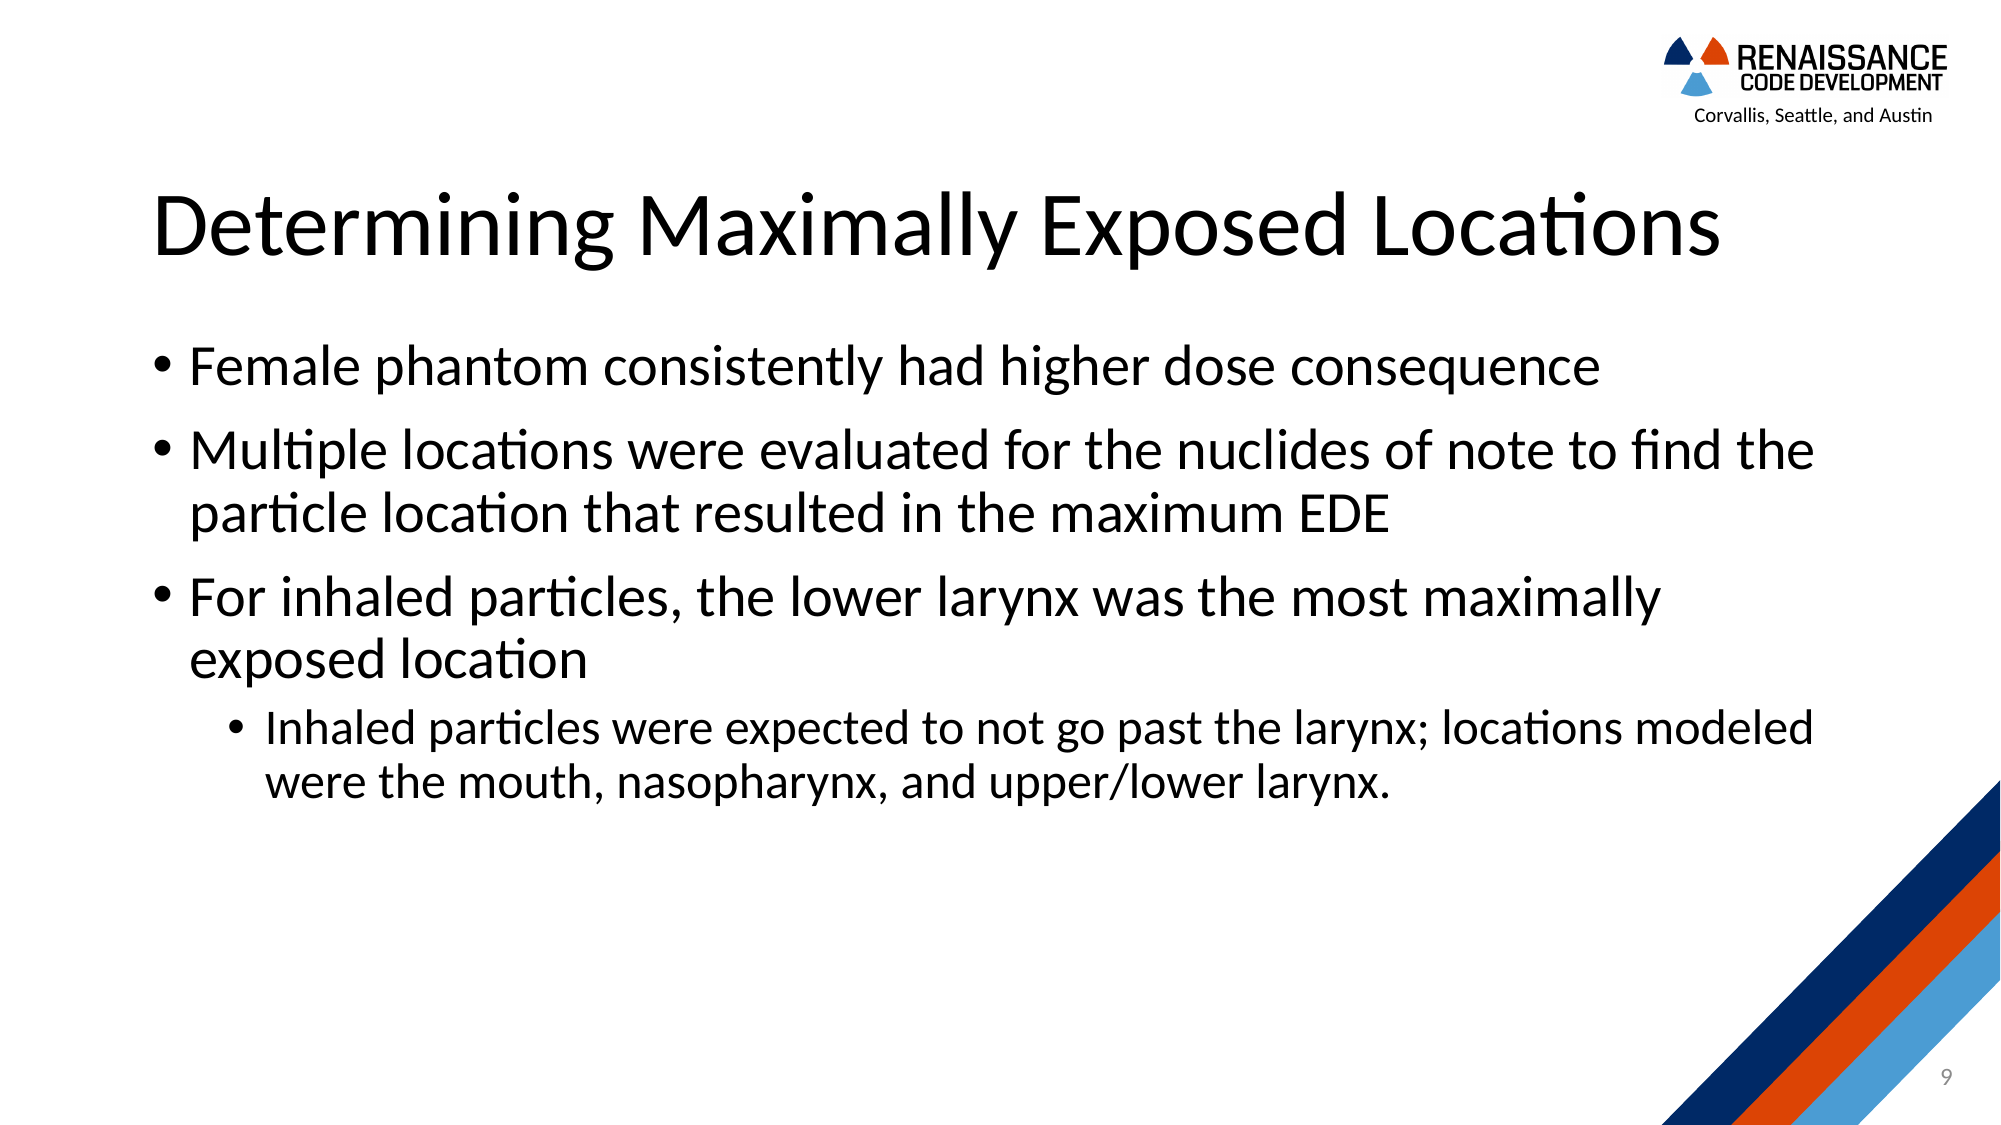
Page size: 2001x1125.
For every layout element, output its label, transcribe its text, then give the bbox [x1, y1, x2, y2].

list Female phantom consistently had higher dose consequence Multiple locations were evaluated for the nuclides of note to find the particle location that resulted in the maximum EDE For inhaled particles, the lower larynx was the most maximally exposed location Inhaled particles were expected to not go past the larynx; locations modeled were the mouth, nasopharynx, and upper/lower larynx. [137, 328, 1863, 1014]
slide_number 9 [1517, 1045, 1968, 1106]
title Determining Maximally Exposed Locations [137, 143, 1863, 309]
picture [1661, 34, 1949, 98]
